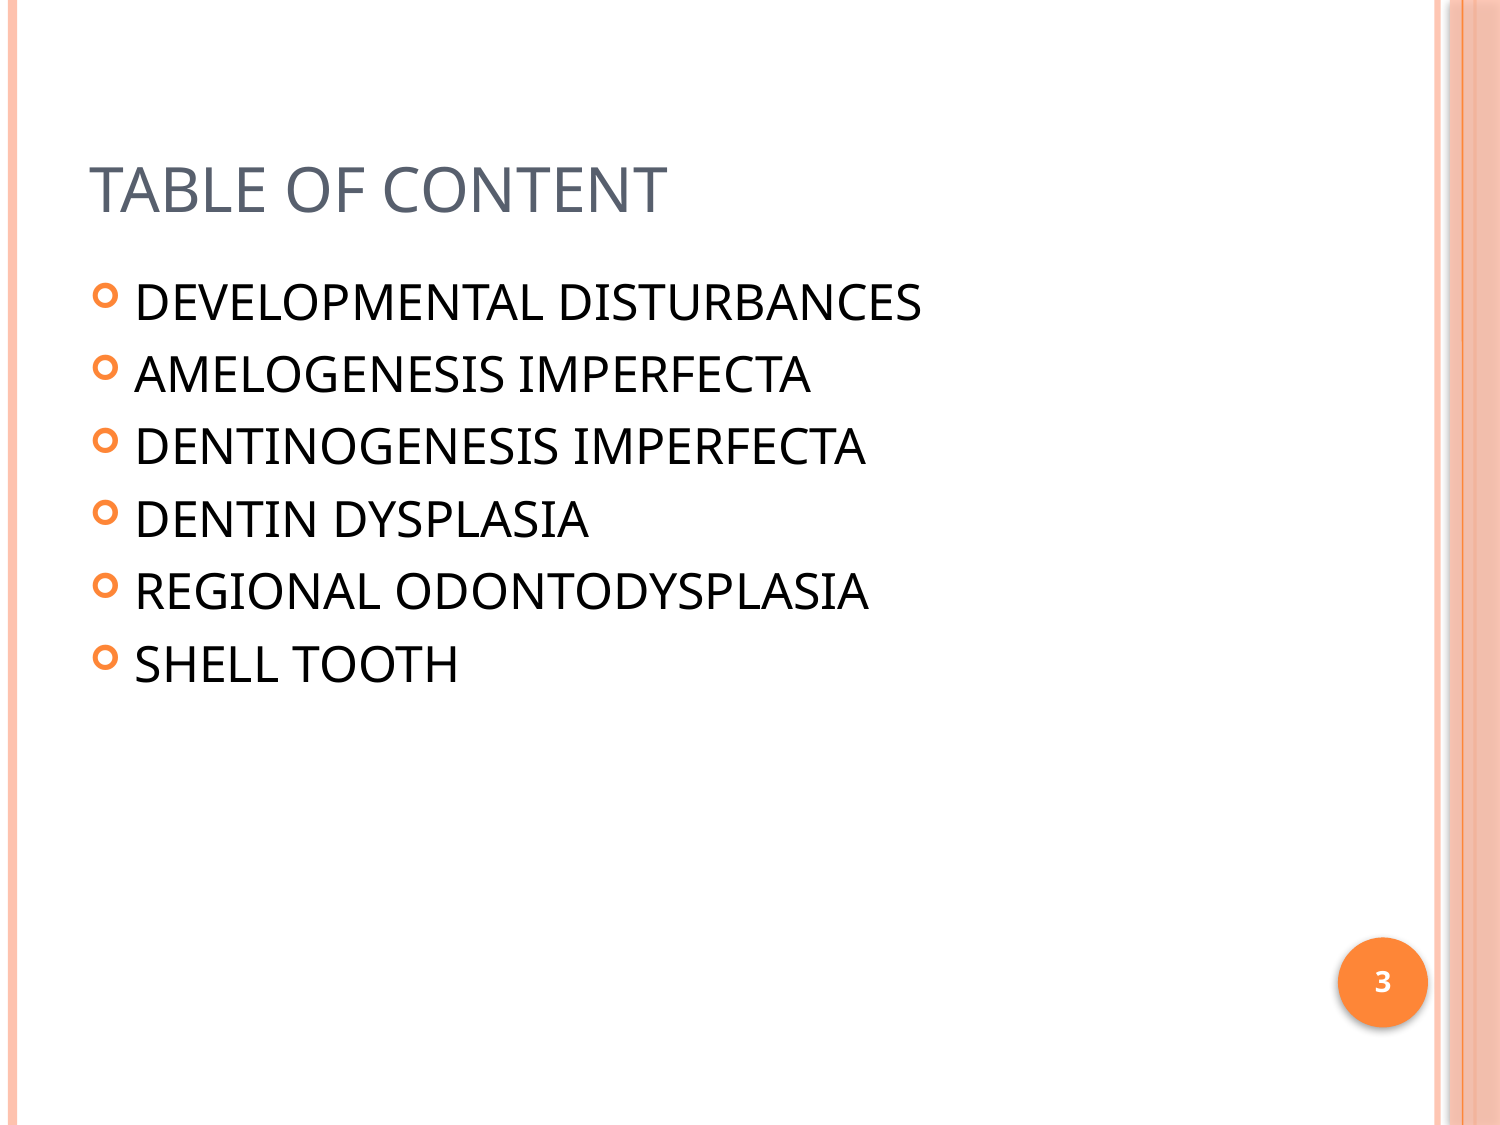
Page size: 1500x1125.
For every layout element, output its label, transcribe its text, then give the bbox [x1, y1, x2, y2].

slide_number 3 [1333, 940, 1434, 1027]
list DEVELOPMENTAL DISTURBANCES AMELOGENESIS IMPERFECTA DENTINOGENESIS IMPERFECTA DENTIN DYSPLASIA REGIONAL ODONTODYSPLASIA SHELL TOOTH [75, 262, 1300, 1062]
title Table of Content [75, 45, 1300, 233]
